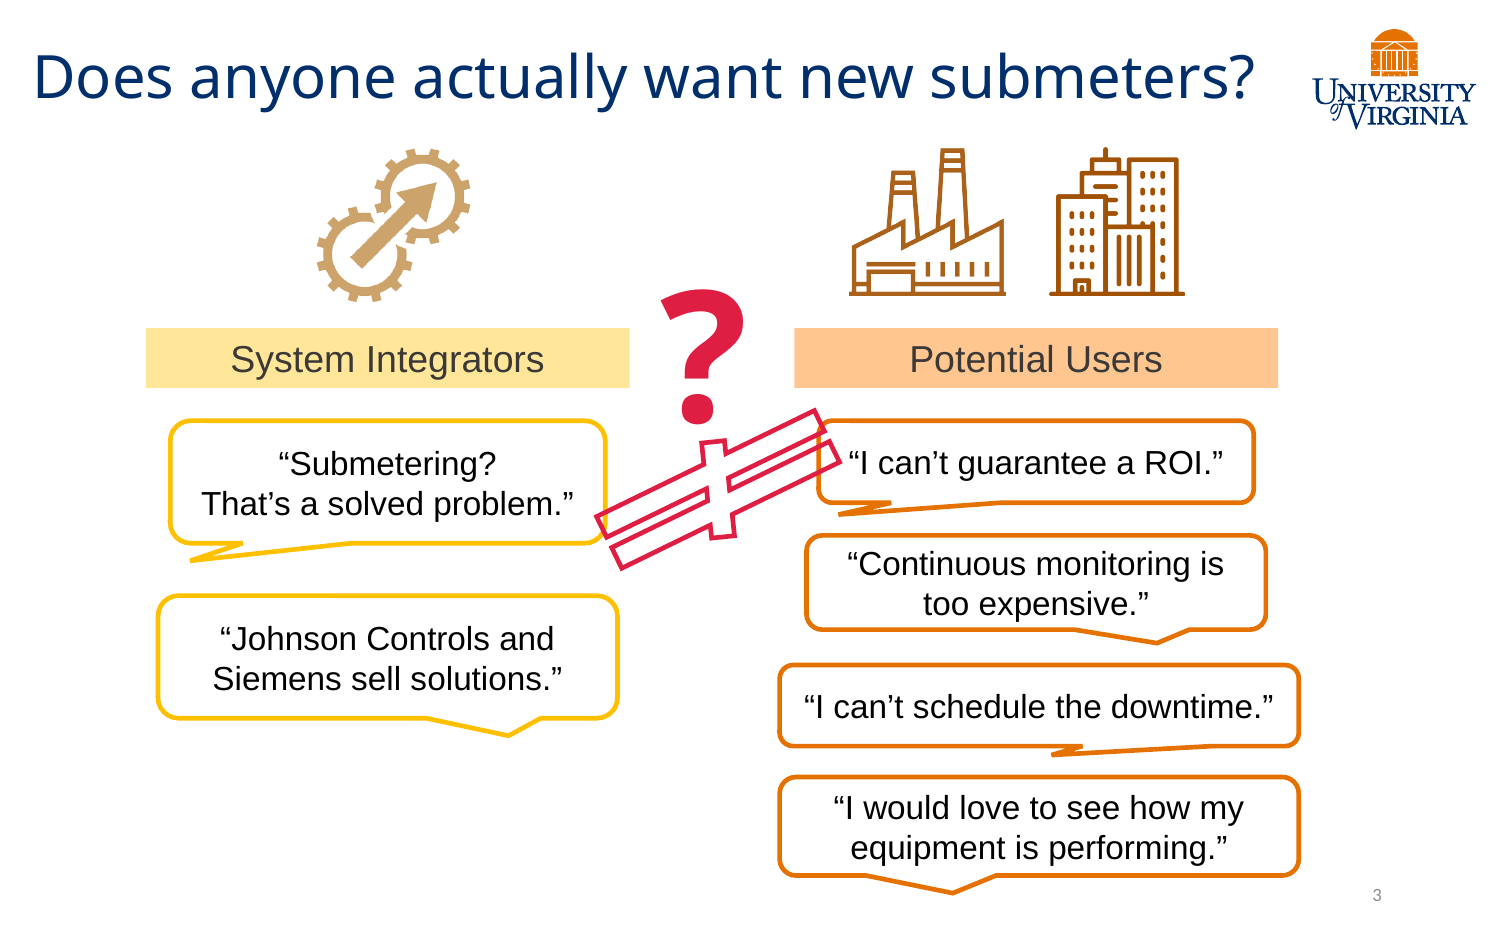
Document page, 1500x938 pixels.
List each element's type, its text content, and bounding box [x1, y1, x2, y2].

text_box “Johnson Controls and Siemens sell solutions.” [156, 594, 619, 737]
text_box [595, 440, 841, 570]
text_box “Submetering? That’s a solved problem.” [168, 419, 607, 562]
text_box ? [645, 232, 764, 467]
text_box “Continuous monitoring is too expensive.” [805, 534, 1267, 645]
text_box System Integrators [145, 328, 630, 388]
picture [849, 148, 1006, 296]
picture [1049, 147, 1185, 296]
text_box “I would love to see how my equipment is performing.” [778, 775, 1300, 895]
text_box “I can’t schedule the downtime.” [778, 663, 1300, 757]
title Does anyone actually want new submeters? [17, 14, 1297, 145]
slide_number 3 [1059, 868, 1397, 919]
picture [266, 147, 510, 304]
text_box [764, 409, 826, 462]
text_box “I can’t guarantee a ROI.” [817, 419, 1255, 516]
text_box Potential Users [794, 328, 1279, 388]
